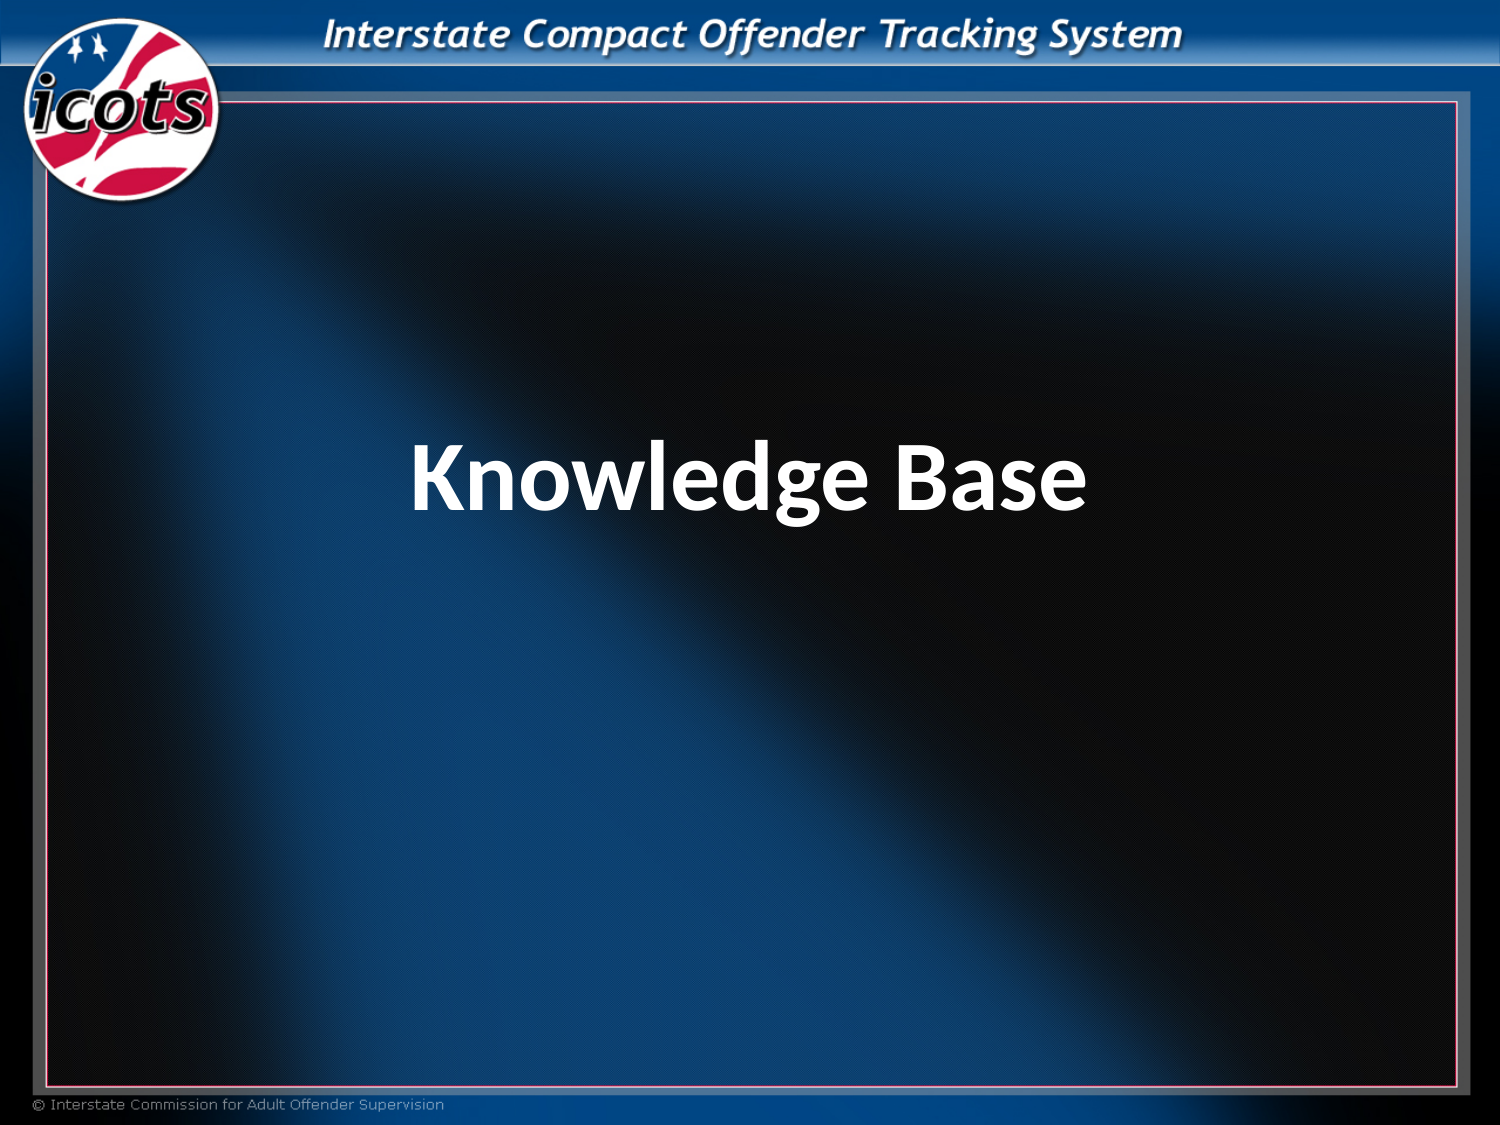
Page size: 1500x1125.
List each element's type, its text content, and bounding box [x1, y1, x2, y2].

title Knowledge Base [112, 349, 1388, 591]
picture [0, 0, 1500, 1125]
